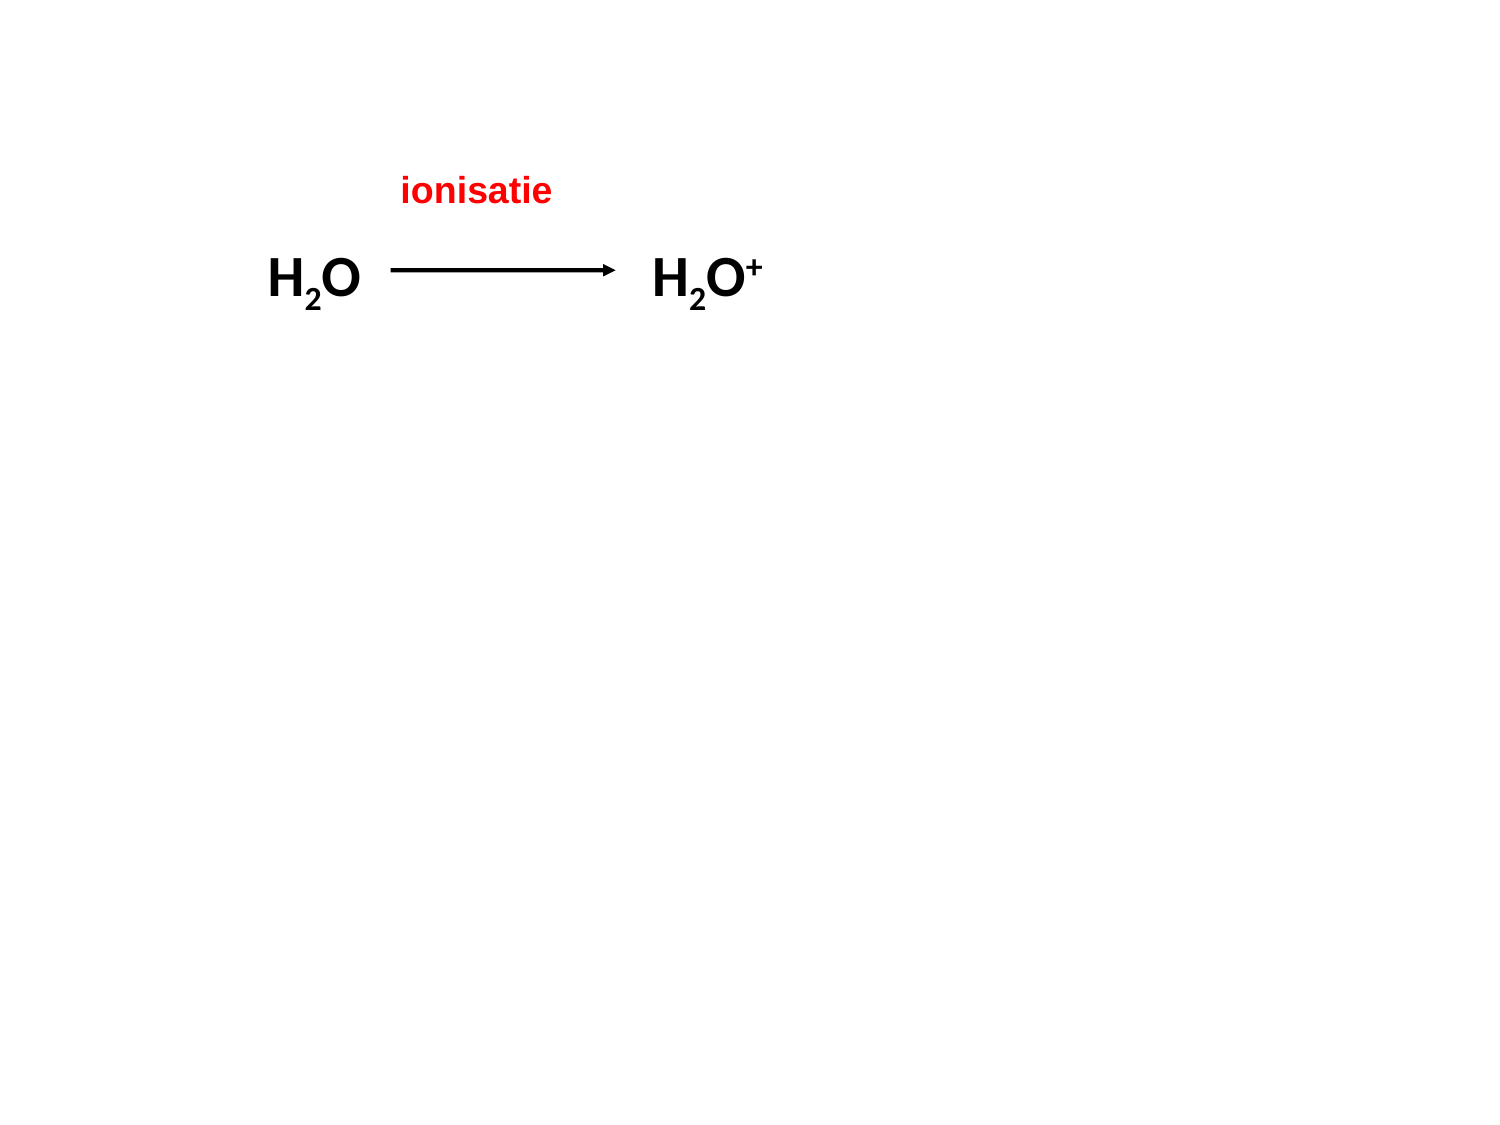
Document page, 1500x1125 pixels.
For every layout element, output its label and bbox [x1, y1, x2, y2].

text_box [252, 110, 1500, 389]
